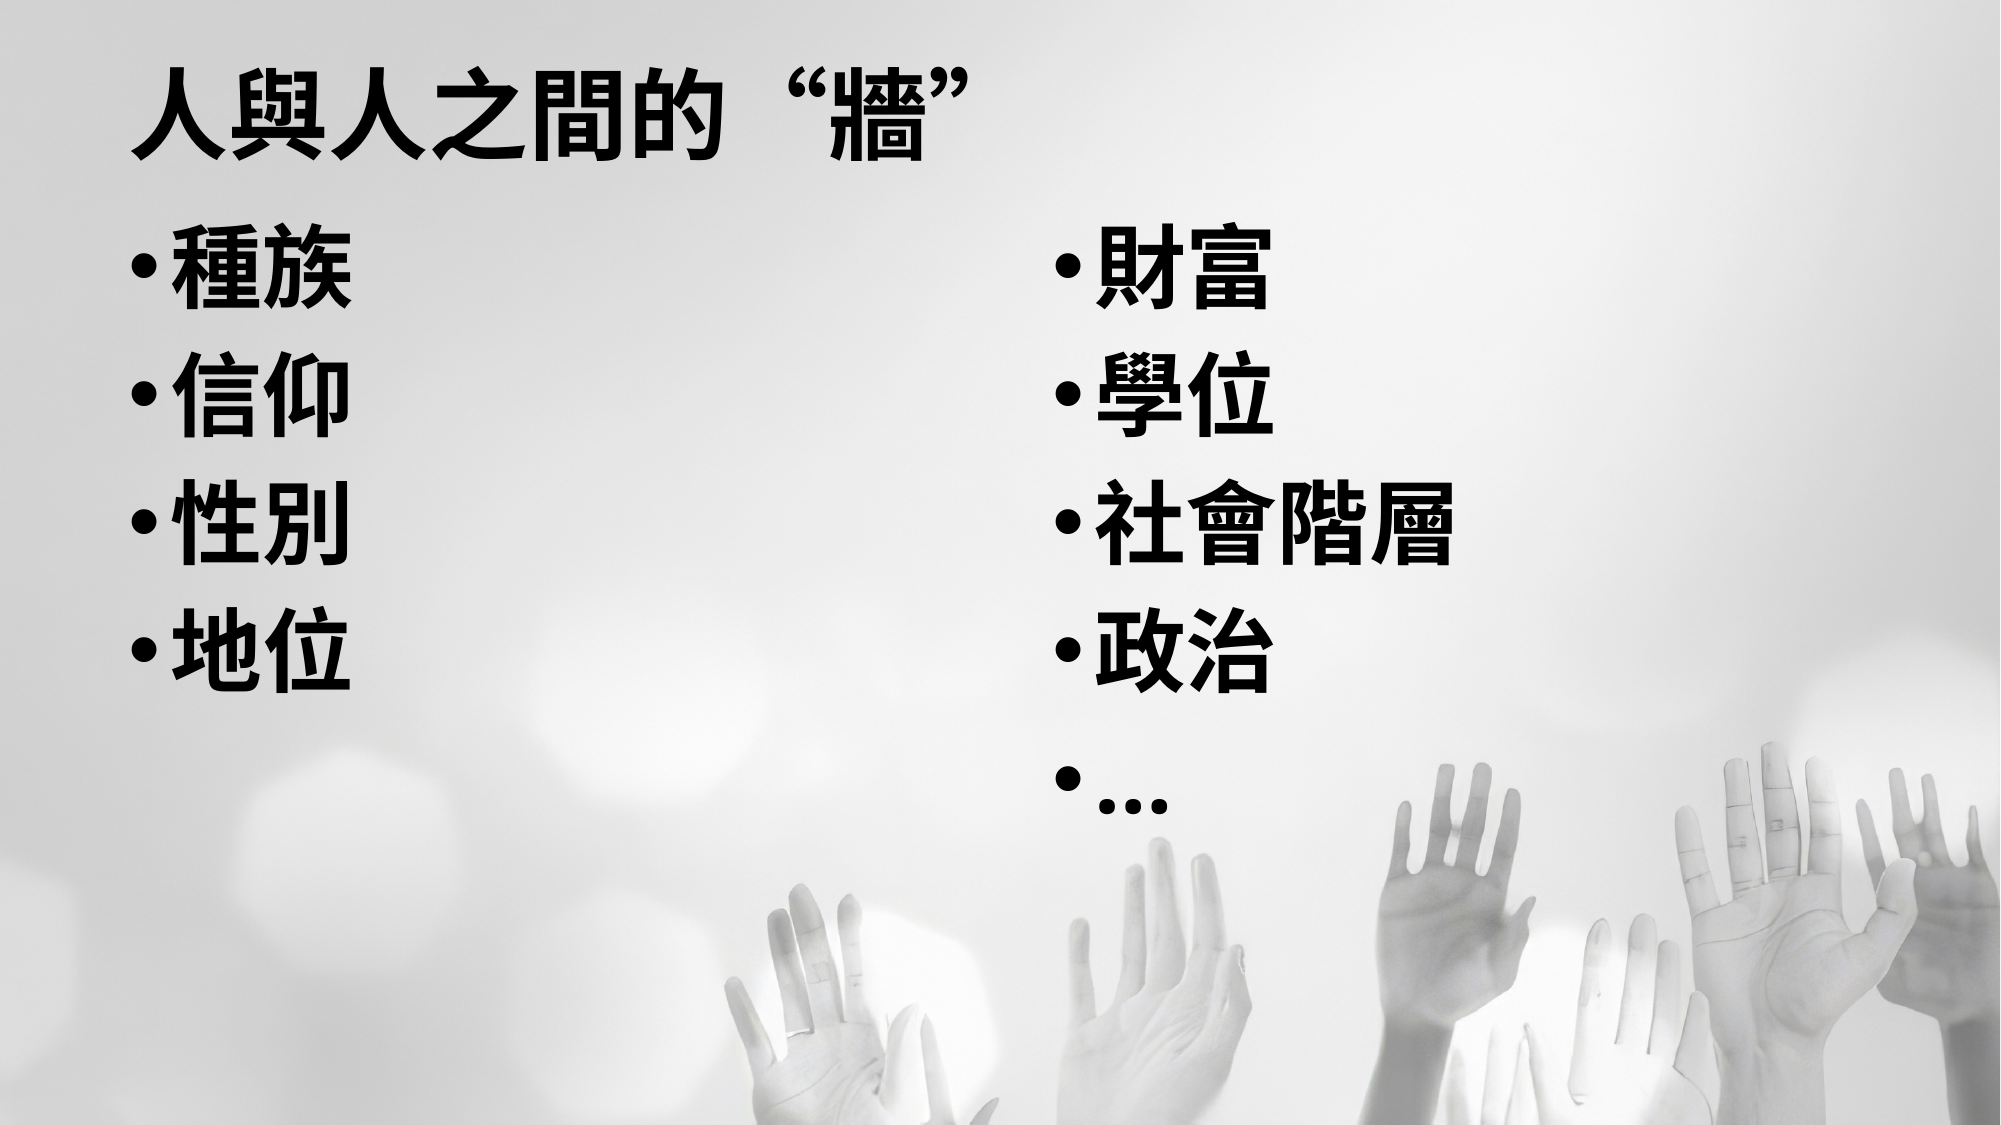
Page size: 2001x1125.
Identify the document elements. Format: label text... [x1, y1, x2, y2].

title 人與人之間的“牆” [113, 45, 1900, 175]
list 種族 信仰 性別 地位 [113, 201, 977, 998]
picture [0, 0, 2001, 1125]
list 財富 學位 社會階層 政治 … [1037, 201, 1900, 998]
